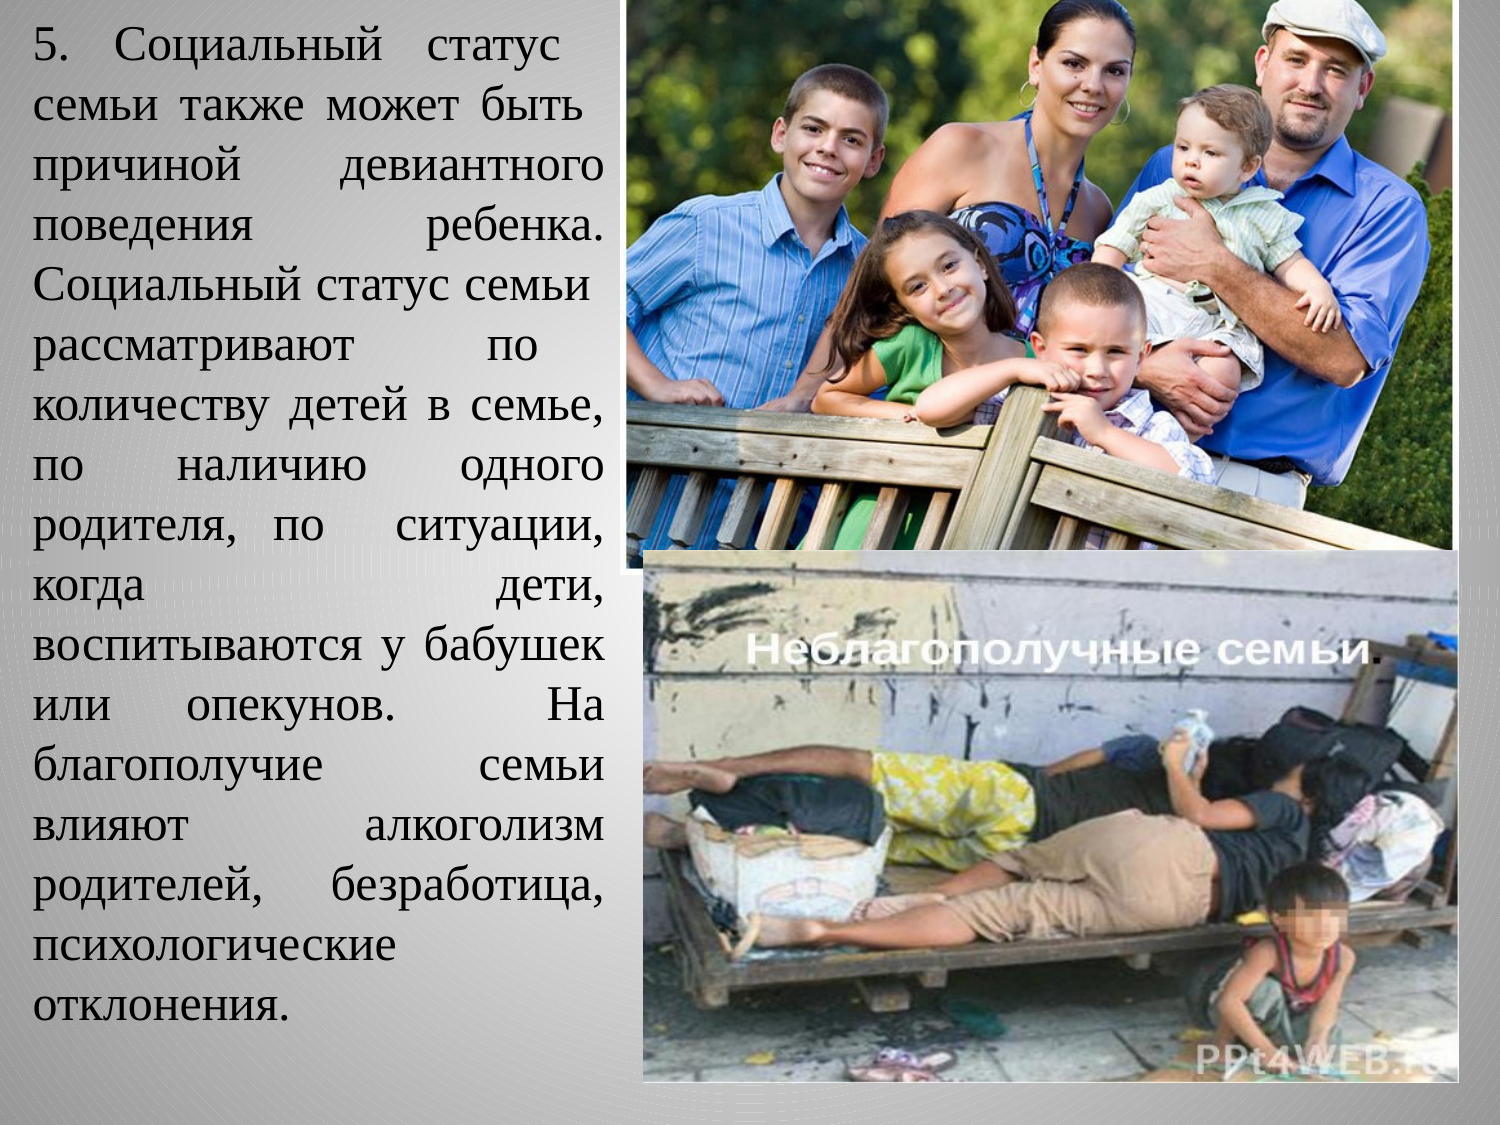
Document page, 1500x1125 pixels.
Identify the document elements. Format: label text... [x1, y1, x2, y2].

title 5. Социальный статус семьи также может быть причиной девиантного поведения ребенка. Социальный статус семьи рассматривают по количеству детей в семье, по наличию одного родителя, по ситуации, когда дети, воспитываются у бабушек или опекунов. На благополучие семьи влияют алкоголизм родителей, безработица, психологические отклонения. [17, 0, 621, 1041]
picture [619, 0, 1459, 1083]
